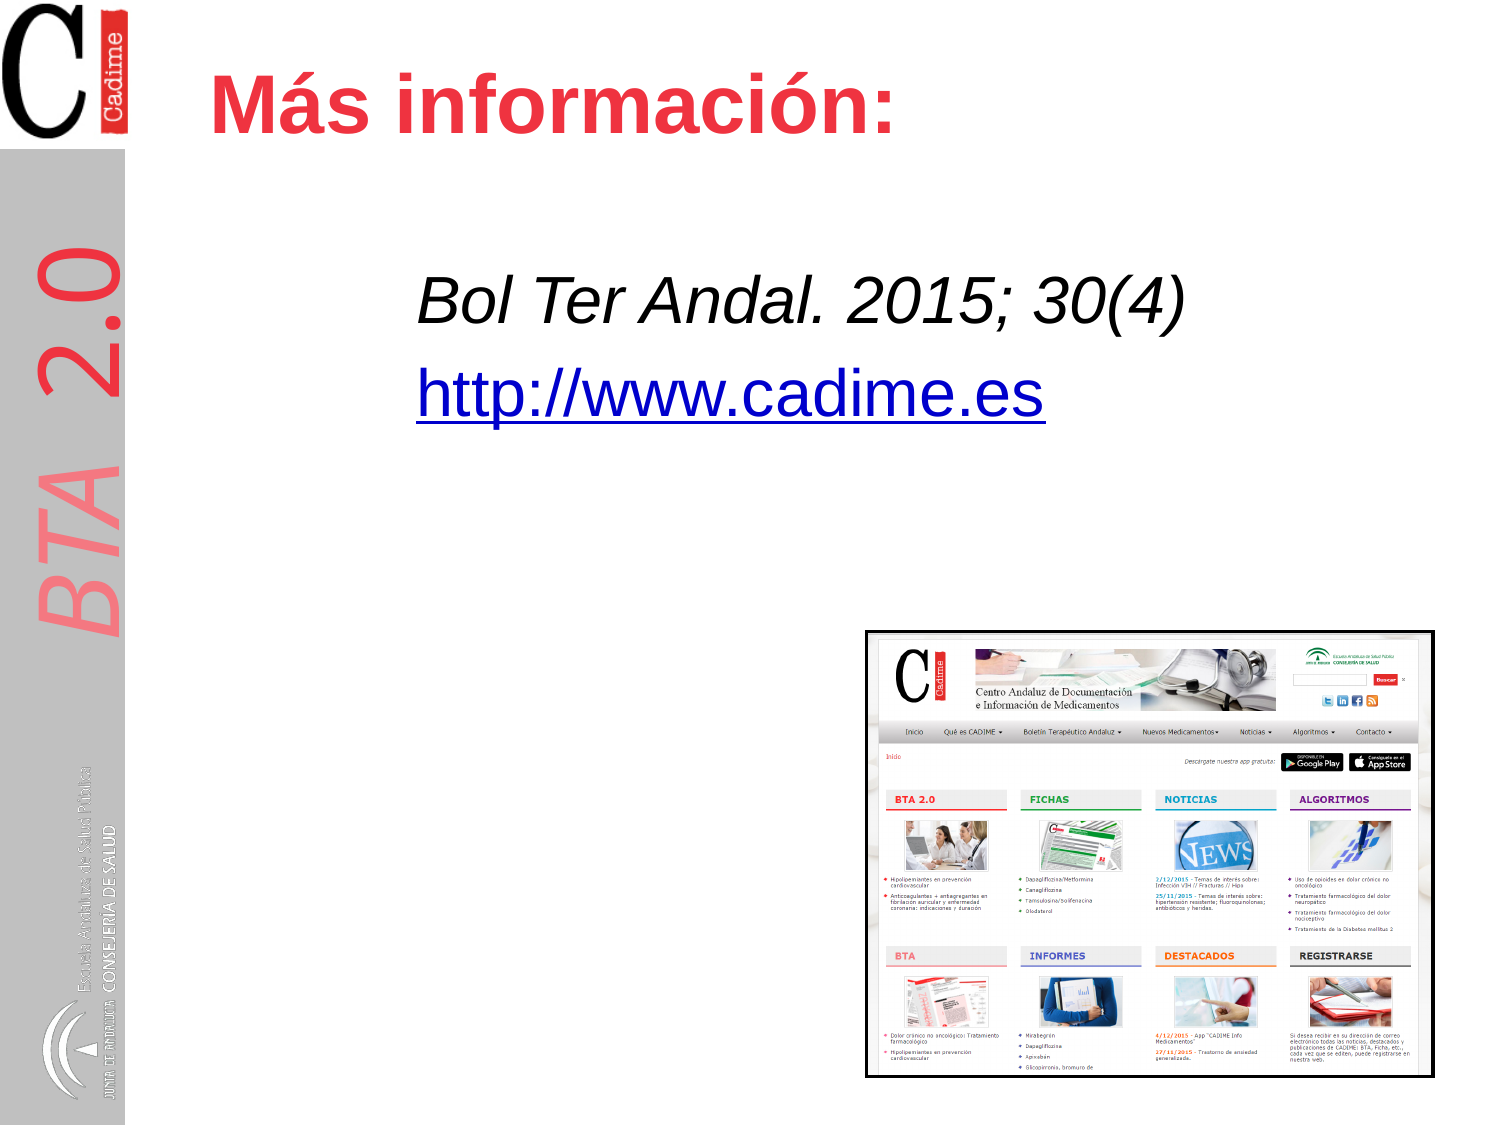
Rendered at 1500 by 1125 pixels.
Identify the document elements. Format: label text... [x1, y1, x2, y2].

list Más información: Bol Ter Andal. 2015; 30(4) http://www.cadime.es [194, 42, 1388, 528]
picture [0, 0, 135, 149]
picture [868, 633, 1431, 1075]
picture [29, 757, 121, 1107]
